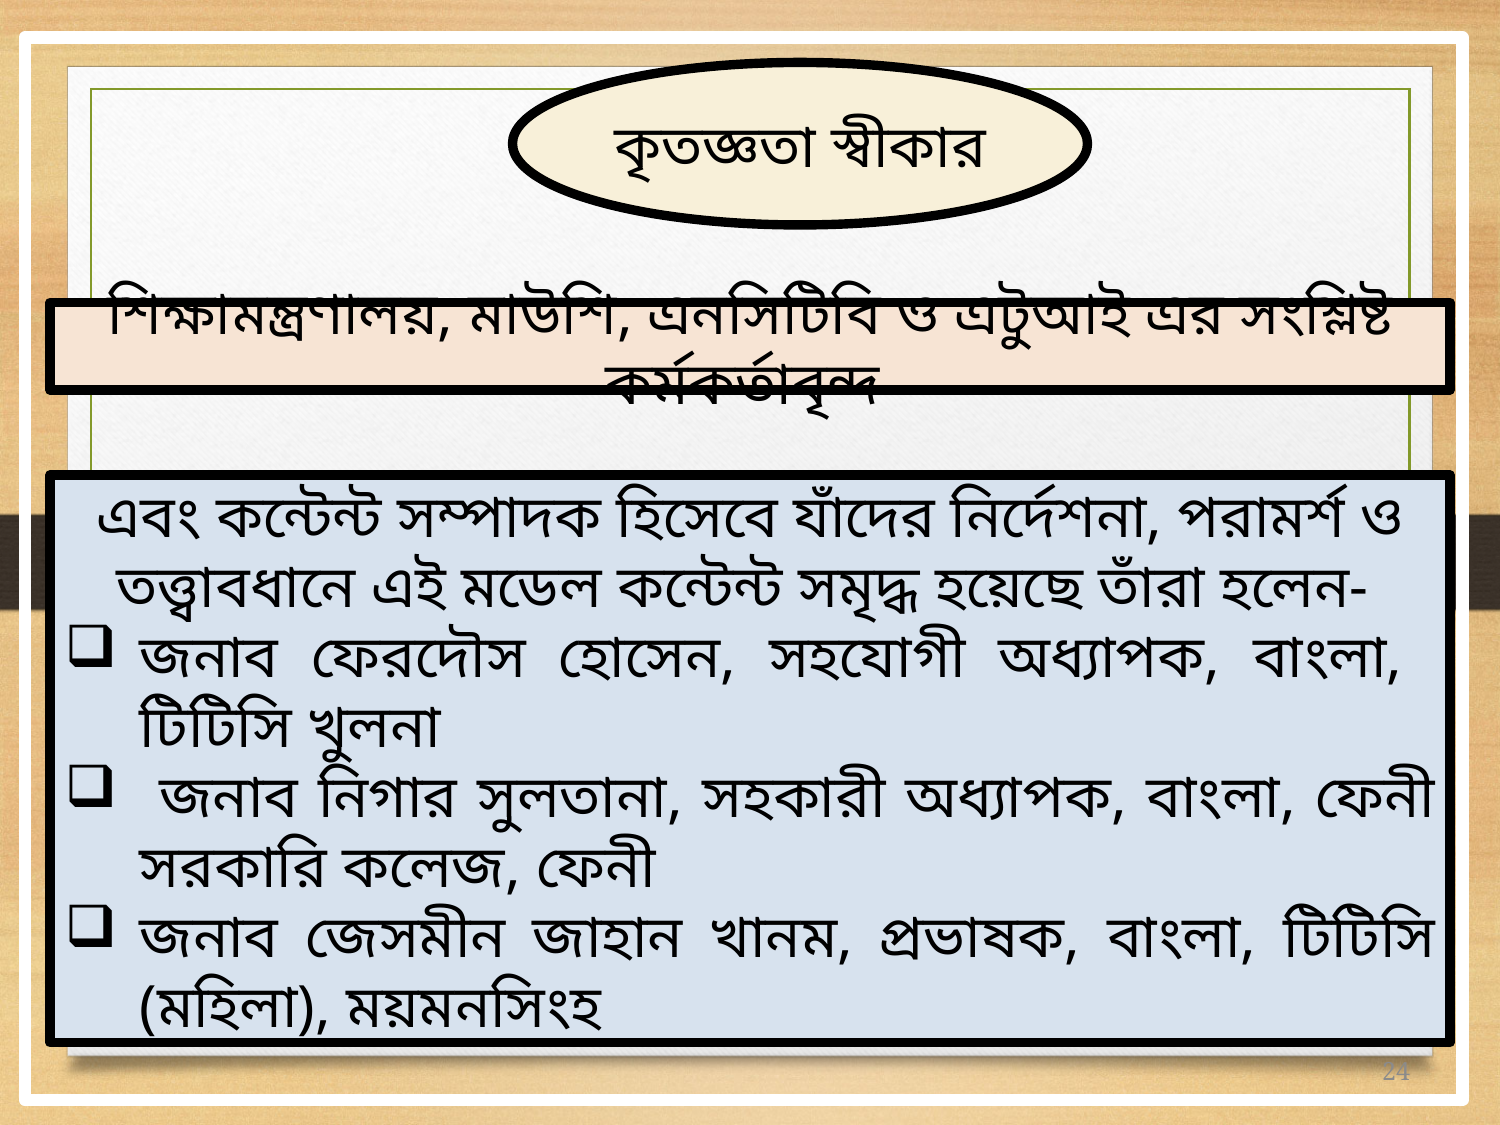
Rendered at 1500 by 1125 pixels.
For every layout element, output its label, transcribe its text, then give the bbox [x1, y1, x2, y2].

text_box কৃতজ্ঞতা স্বীকার [511, 61, 1089, 227]
text_box এবং কন্টেন্ট সম্পাদক হিসেবে যাঁদের নির্দেশনা, পরামর্শ ও তত্ত্বাবধানে এই মডেল কন্টেন্ট সমৃদ্ধ হয়েছে তাঁরা হলেন- জনাব ফেরদৌস হোসেন, সহযোগী অধ্যাপক, বাংলা, টিটিসি খুলনা জনাব নিগার সুলতানা, সহকারী অধ্যাপক, বাংলা, ফেনী সরকারি কলেজ, ফেনী জনাব জেসমীন জাহান খানম, প্রভাষক, বাংলা, টিটিসি (মহিলা), ময়মনসিংহ [49, 474, 1451, 1044]
text_box 24 [1074, 1044, 1425, 1103]
picture [0, 0, 1500, 1125]
text_box শিক্ষামন্ত্রণালয়, মাউশি, এনসিটিবি ও এটুআই এর সংশ্লিষ্ট কর্মকর্তাবৃন্দ [49, 301, 1451, 391]
